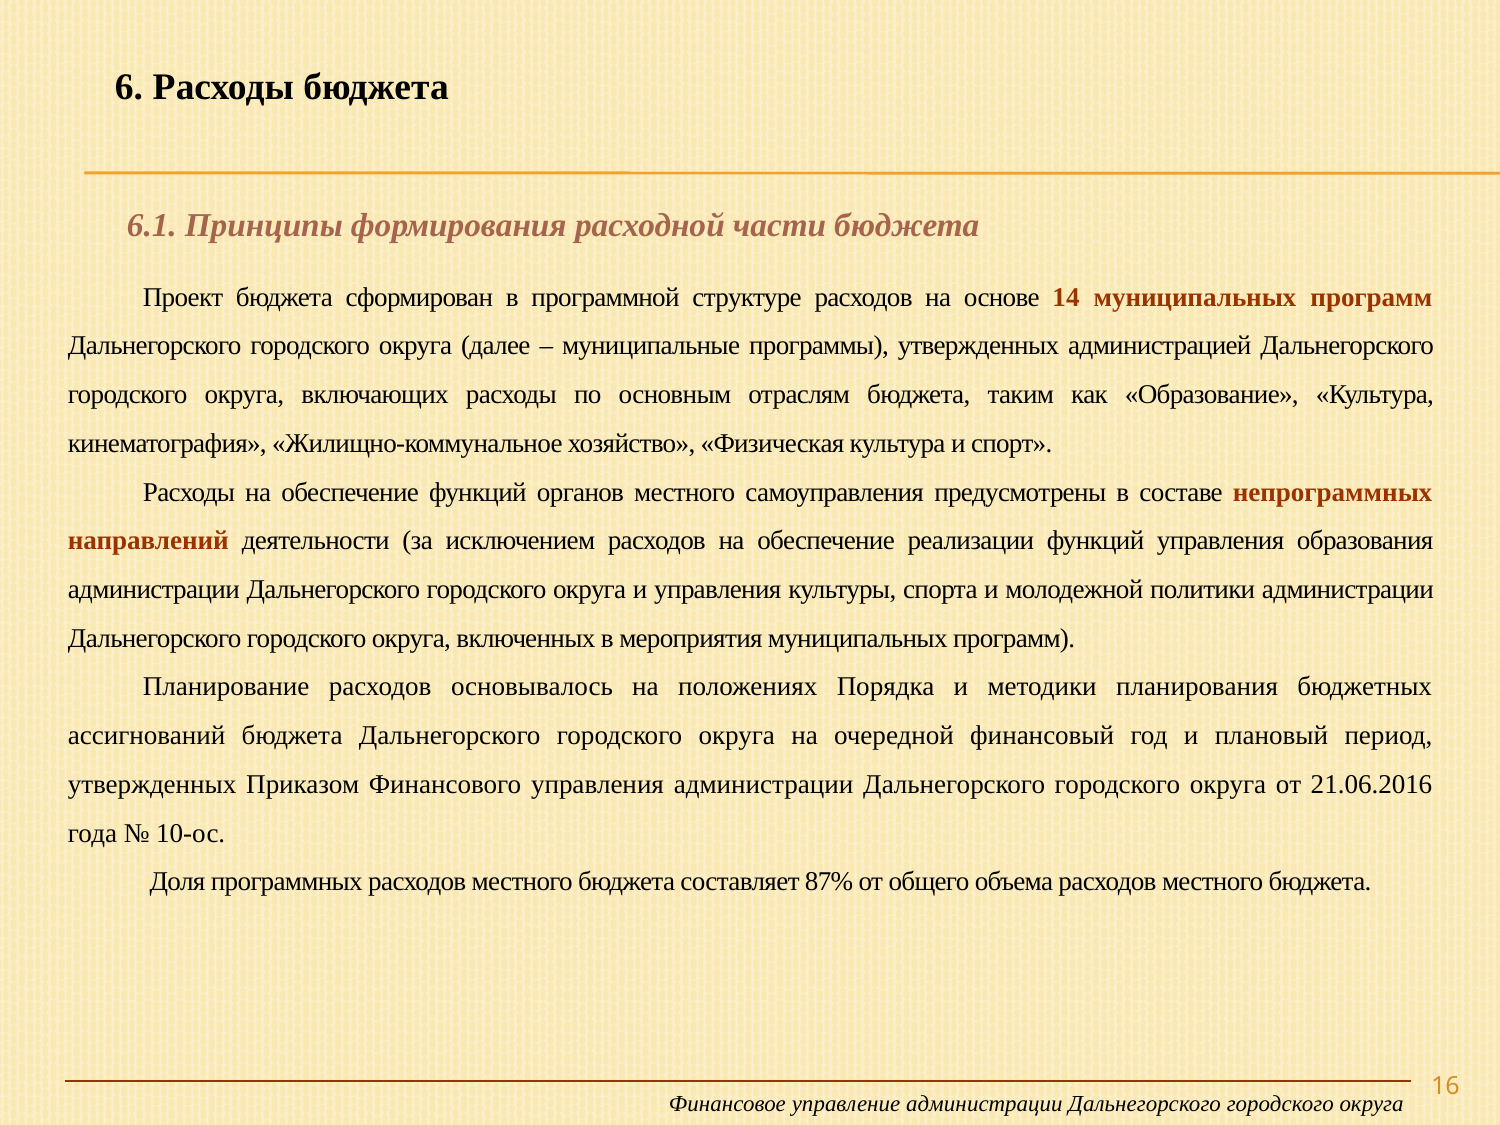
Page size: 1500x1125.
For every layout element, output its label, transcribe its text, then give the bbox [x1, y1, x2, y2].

slide_number 16 [1350, 1061, 1475, 1103]
text_box 6. Расходы бюджета [100, 54, 1412, 160]
text_box Проект бюджета сформирован в программной структуре расходов на основе 14 муниципальных программ Дальнегорского городского округа (далее – муниципальные программы), утвержденных администрацией Дальнегорского городского округа, включающих расходы по основным отраслям бюджета, таким как «Образование», «Культура, кинематография», «Жилищно-коммунальное хозяйство», «Физическая культура и спорт». Расходы на обеспечение функций органов местного самоуправления предусмотрены в составе непрограммных направлений деятельности (за исключением расходов на обеспечение реализации функций управления образования администрации Дальнегорского городского округа и управления культуры, спорта и молодежной политики администрации Дальнегорского городского округа, включенных в мероприятия муниципальных программ). Планирование расходов основывалось на положениях Порядка и методики планирования бюджетных ассигнований бюджета Дальнегорского городского округа на очередной финансовый год и плановый период, утвержденных Приказом Финансового управления администрации Дальнегорского городского округа от 21.06.2016 года № 10-ос. Доля программных расходов местного бюджета составляет 87% от общего объема расходов местного бюджета. [53, 255, 1447, 904]
text_box 6.1. Принципы формирования расходной части бюджета [112, 196, 1096, 251]
